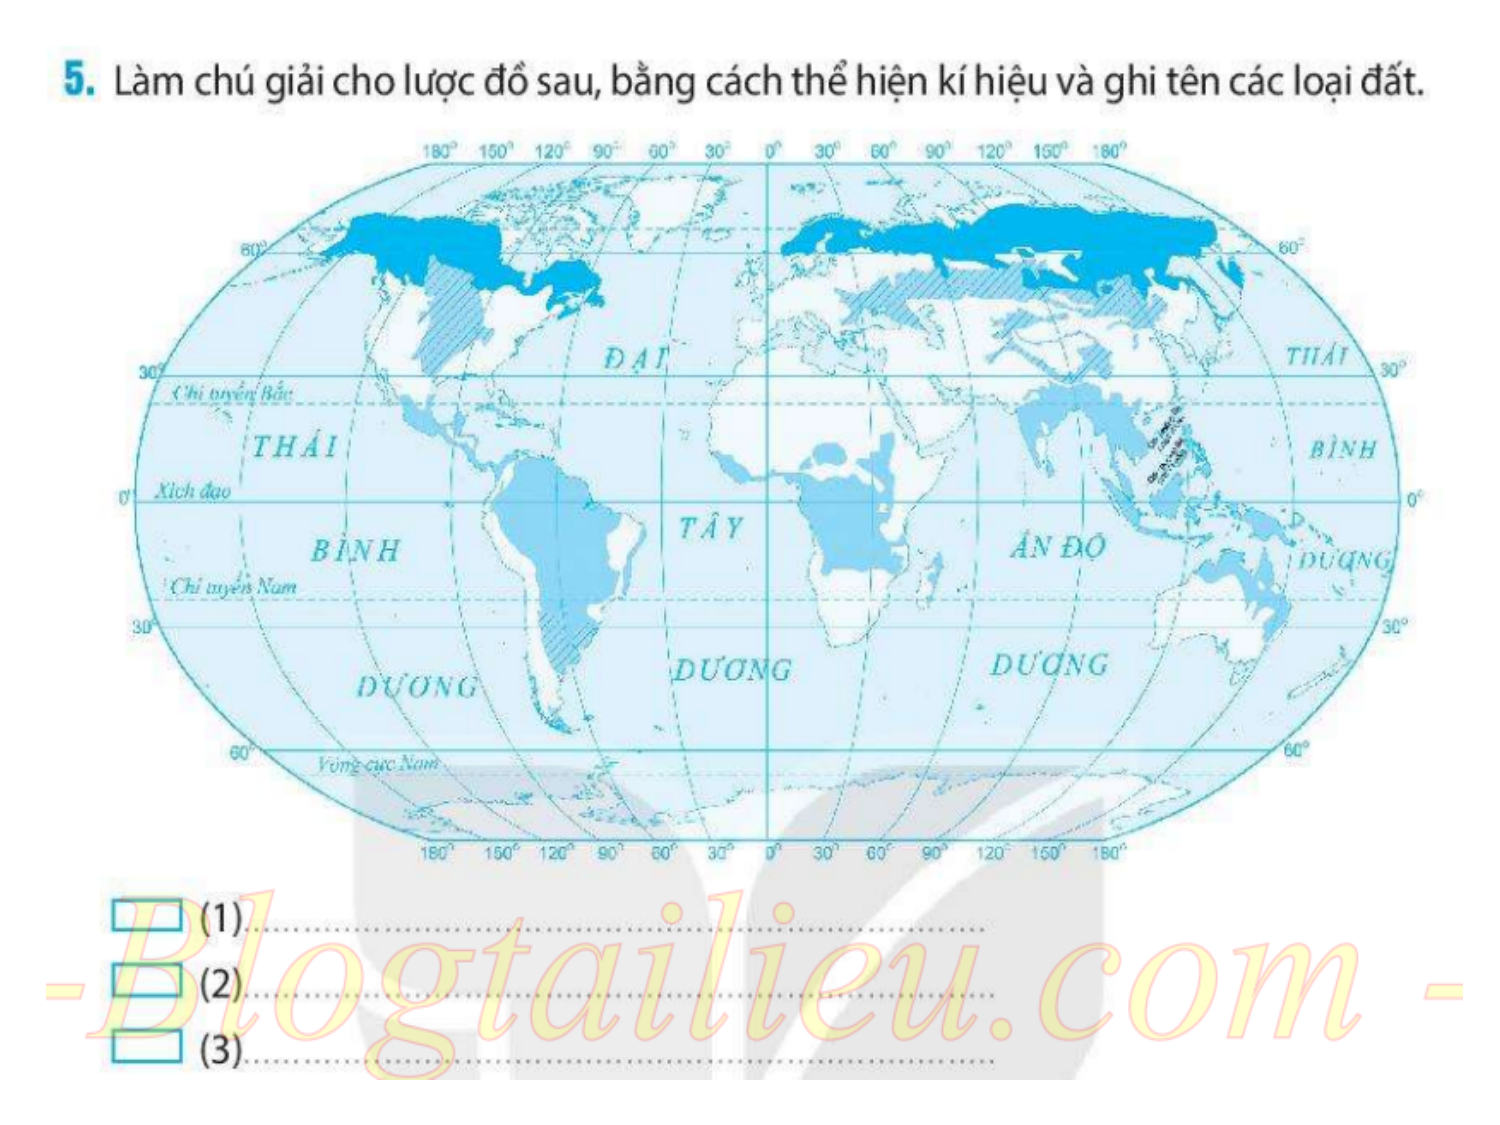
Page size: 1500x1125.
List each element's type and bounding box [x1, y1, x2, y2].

picture [45, 44, 1463, 1081]
